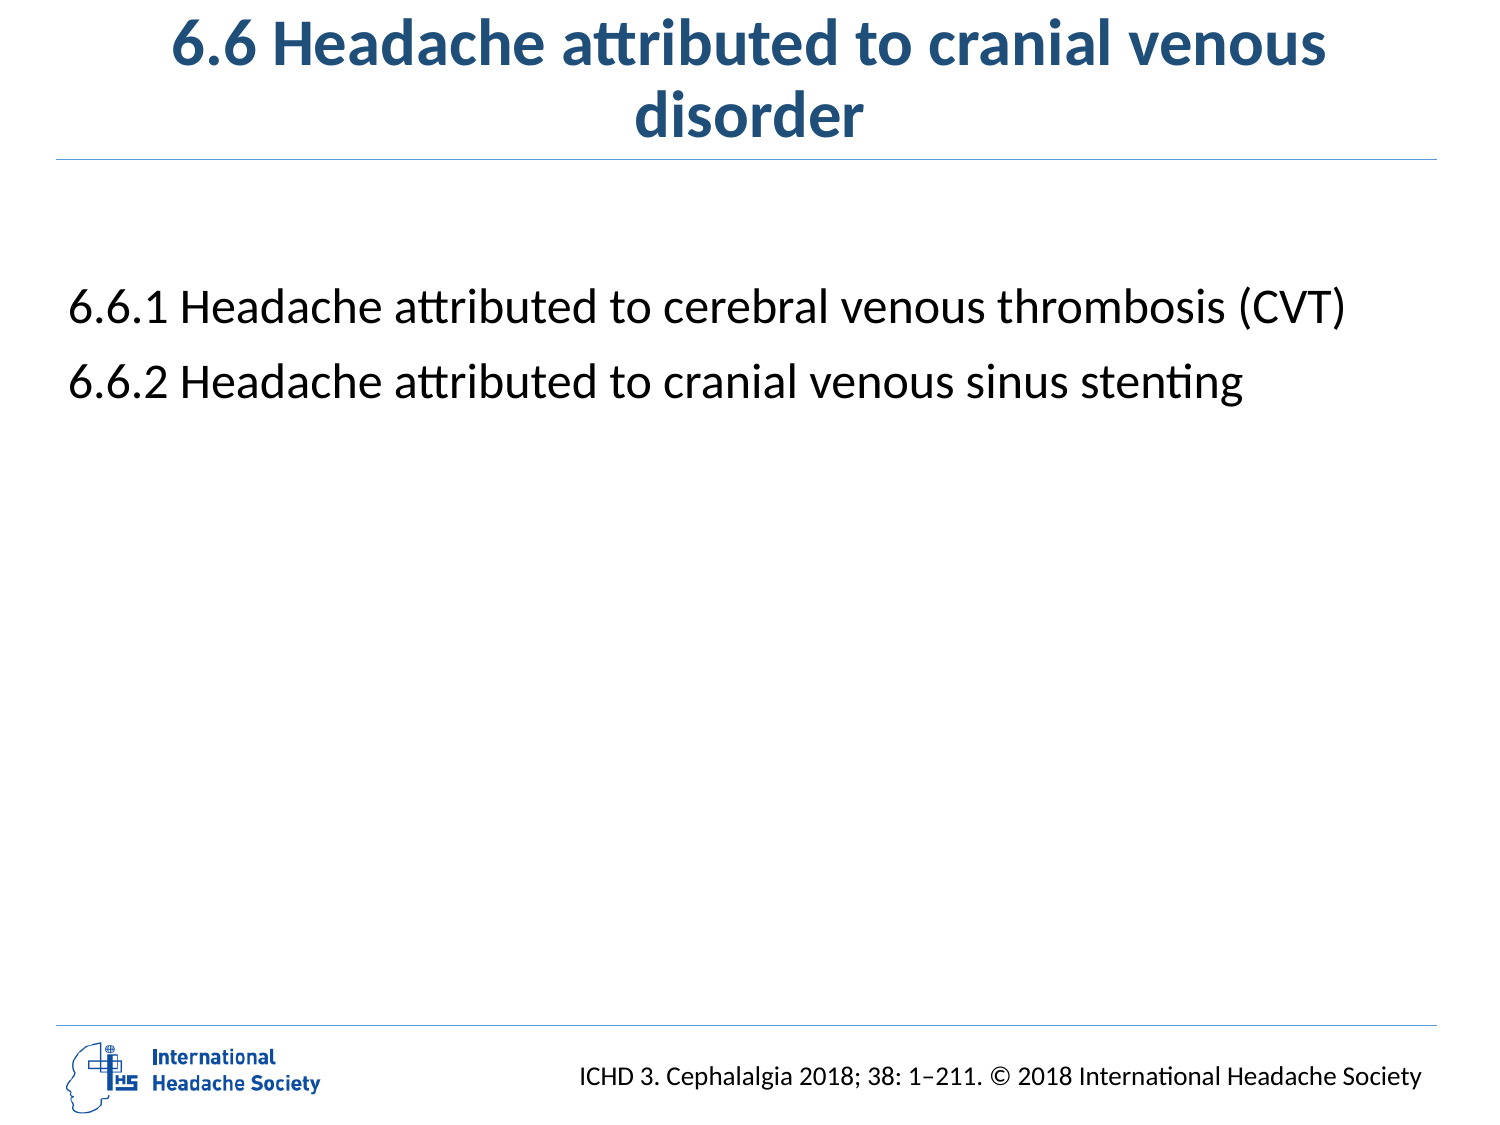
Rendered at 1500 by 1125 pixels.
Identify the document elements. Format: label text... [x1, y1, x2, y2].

title 6.6 Headache attributed to cranial venous disorder [103, 0, 1397, 159]
text_box ICHD 3. Cephalalgia 2018; 38: 1–211. © 2018 International Headache Society [352, 1050, 1437, 1098]
list 6.6.1 Headache attributed to cerebral venous thrombosis (CVT) 6.6.2 Headache attributed to cranial venous sinus stenting [52, 192, 1484, 1019]
picture [52, 1032, 349, 1120]
